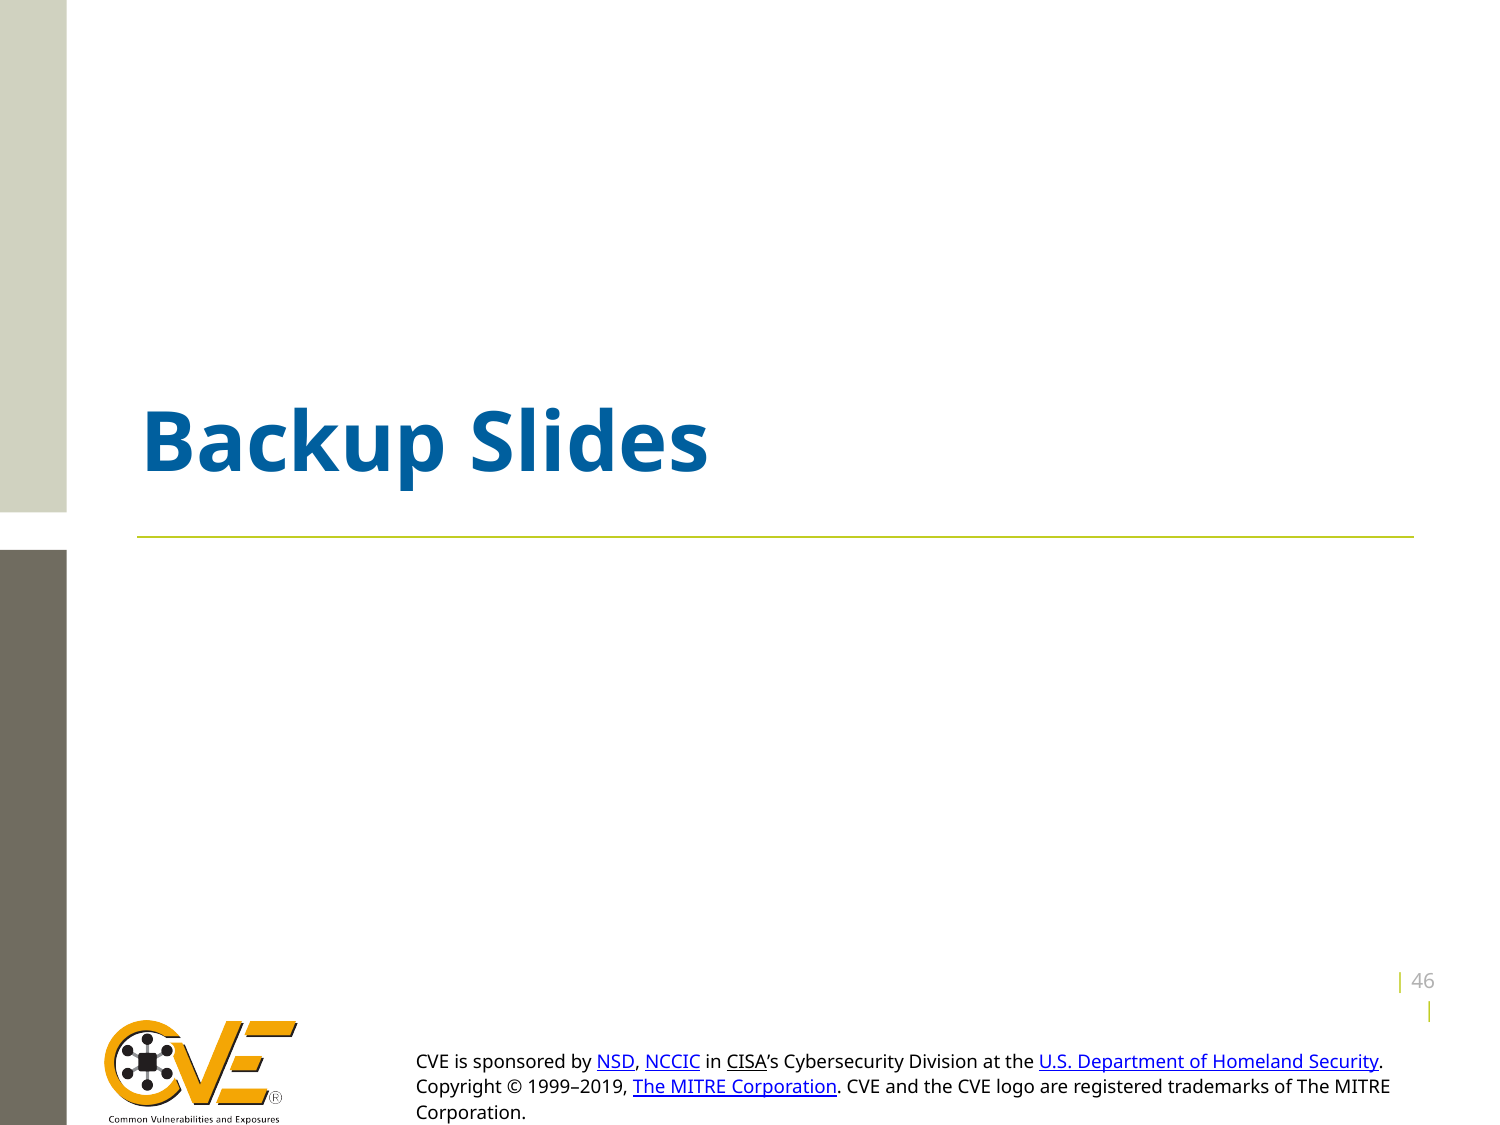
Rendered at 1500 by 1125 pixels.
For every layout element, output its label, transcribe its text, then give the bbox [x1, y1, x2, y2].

picture [104, 1020, 298, 1125]
slide_number | 46 | [1368, 998, 1450, 1029]
title Backup Slides [125, 170, 1314, 496]
